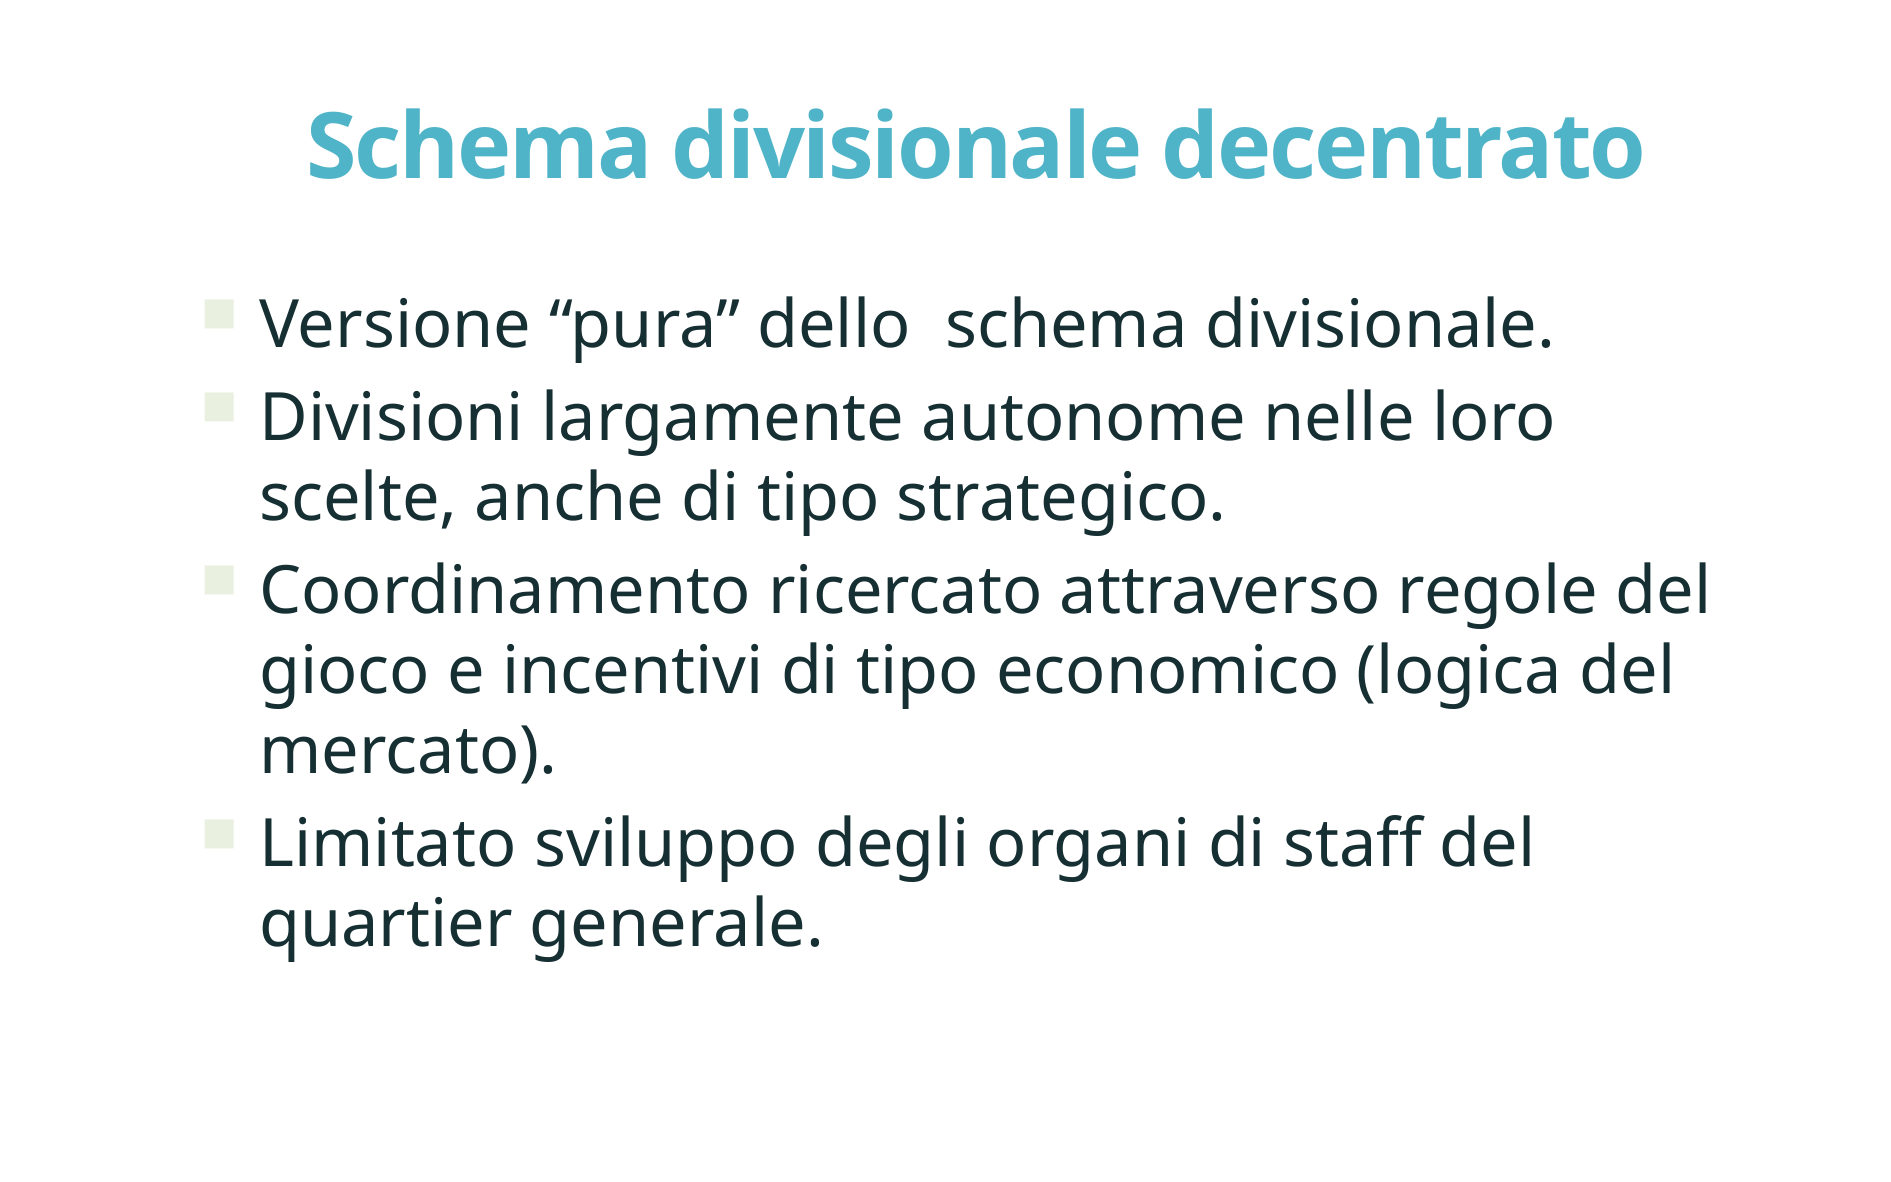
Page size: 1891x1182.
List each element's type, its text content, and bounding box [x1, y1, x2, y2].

text_box Schema divisionale decentrato [173, 52, 1780, 250]
text_box Versione “pura” dello schema divisionale. Divisioni largamente autonome nelle loro scelte, anche di tipo strategico. Coordinamento ricercato attraverso regole del gioco e incentivi di tipo economico (logica del mercato). Limitato sviluppo degli organi di staff del quartier generale. [153, 271, 1761, 1122]
